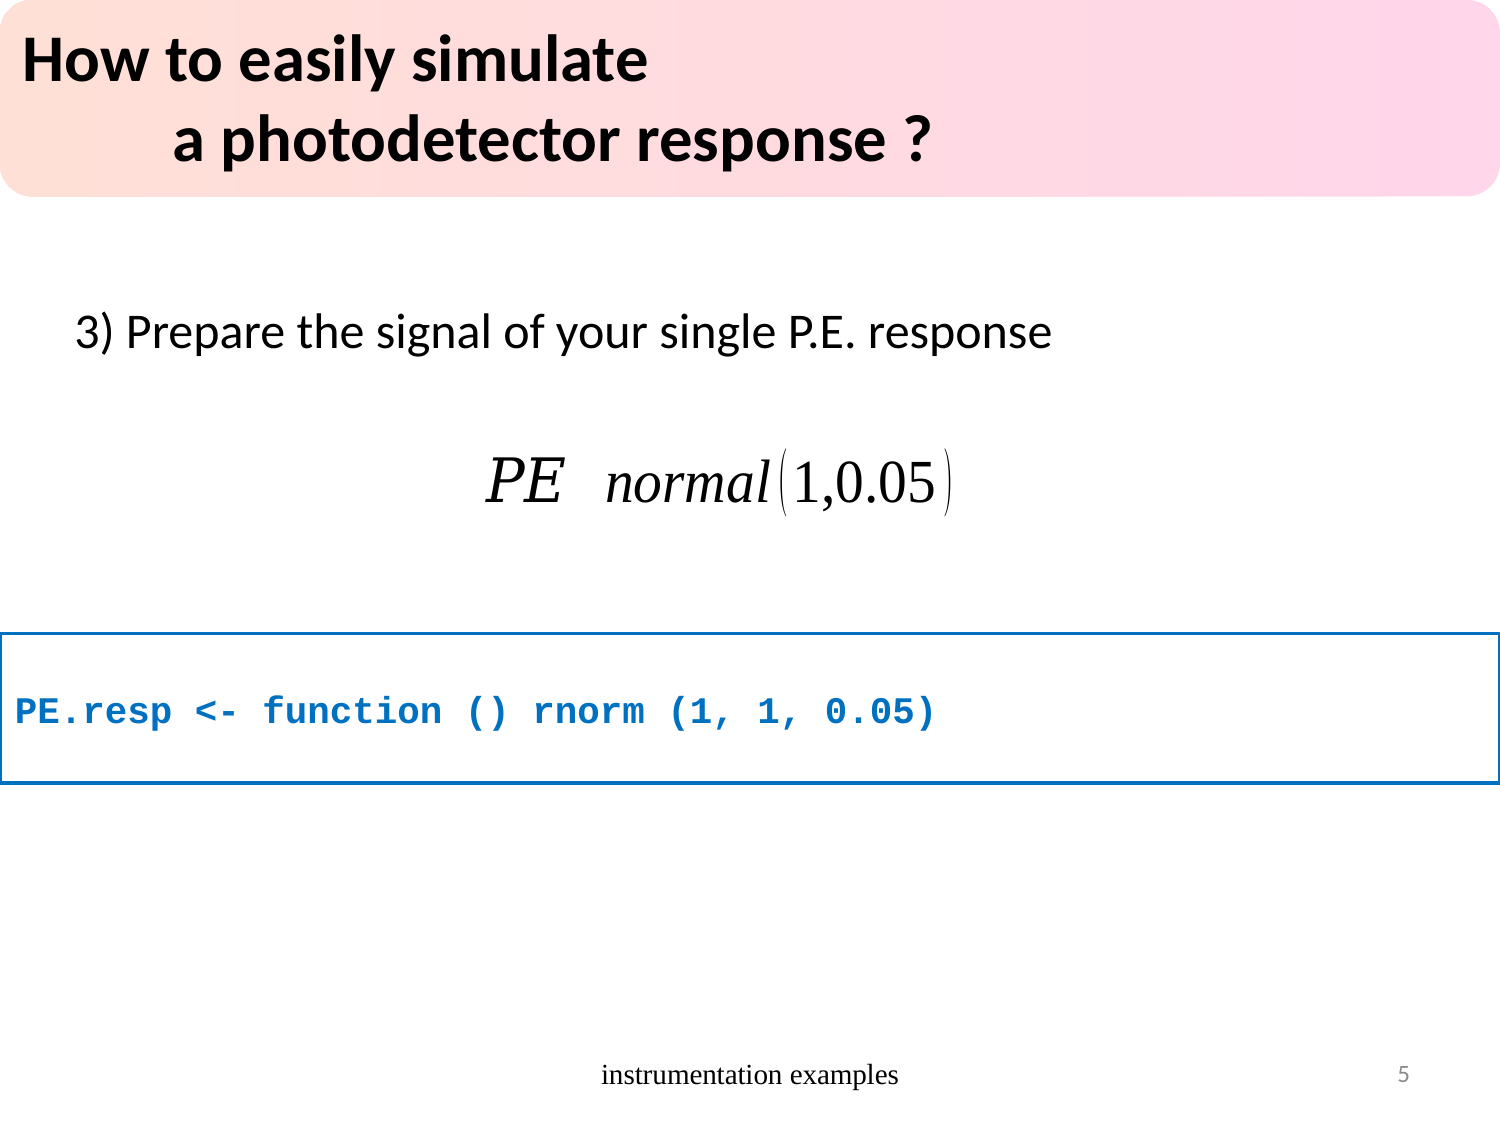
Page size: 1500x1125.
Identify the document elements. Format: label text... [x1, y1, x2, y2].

text_box [0, 0, 1500, 199]
text_box How to easily simulate a photodetector response ? [8, 7, 949, 182]
text_box 3) Prepare the signal of your single P.E. response [59, 290, 1068, 366]
slide_number 5 [1074, 1042, 1425, 1103]
footer instrumentation examples [512, 1042, 988, 1103]
text_box PE.resp <- function () rnorm (1, 1, 0.05) [0, 633, 1500, 784]
